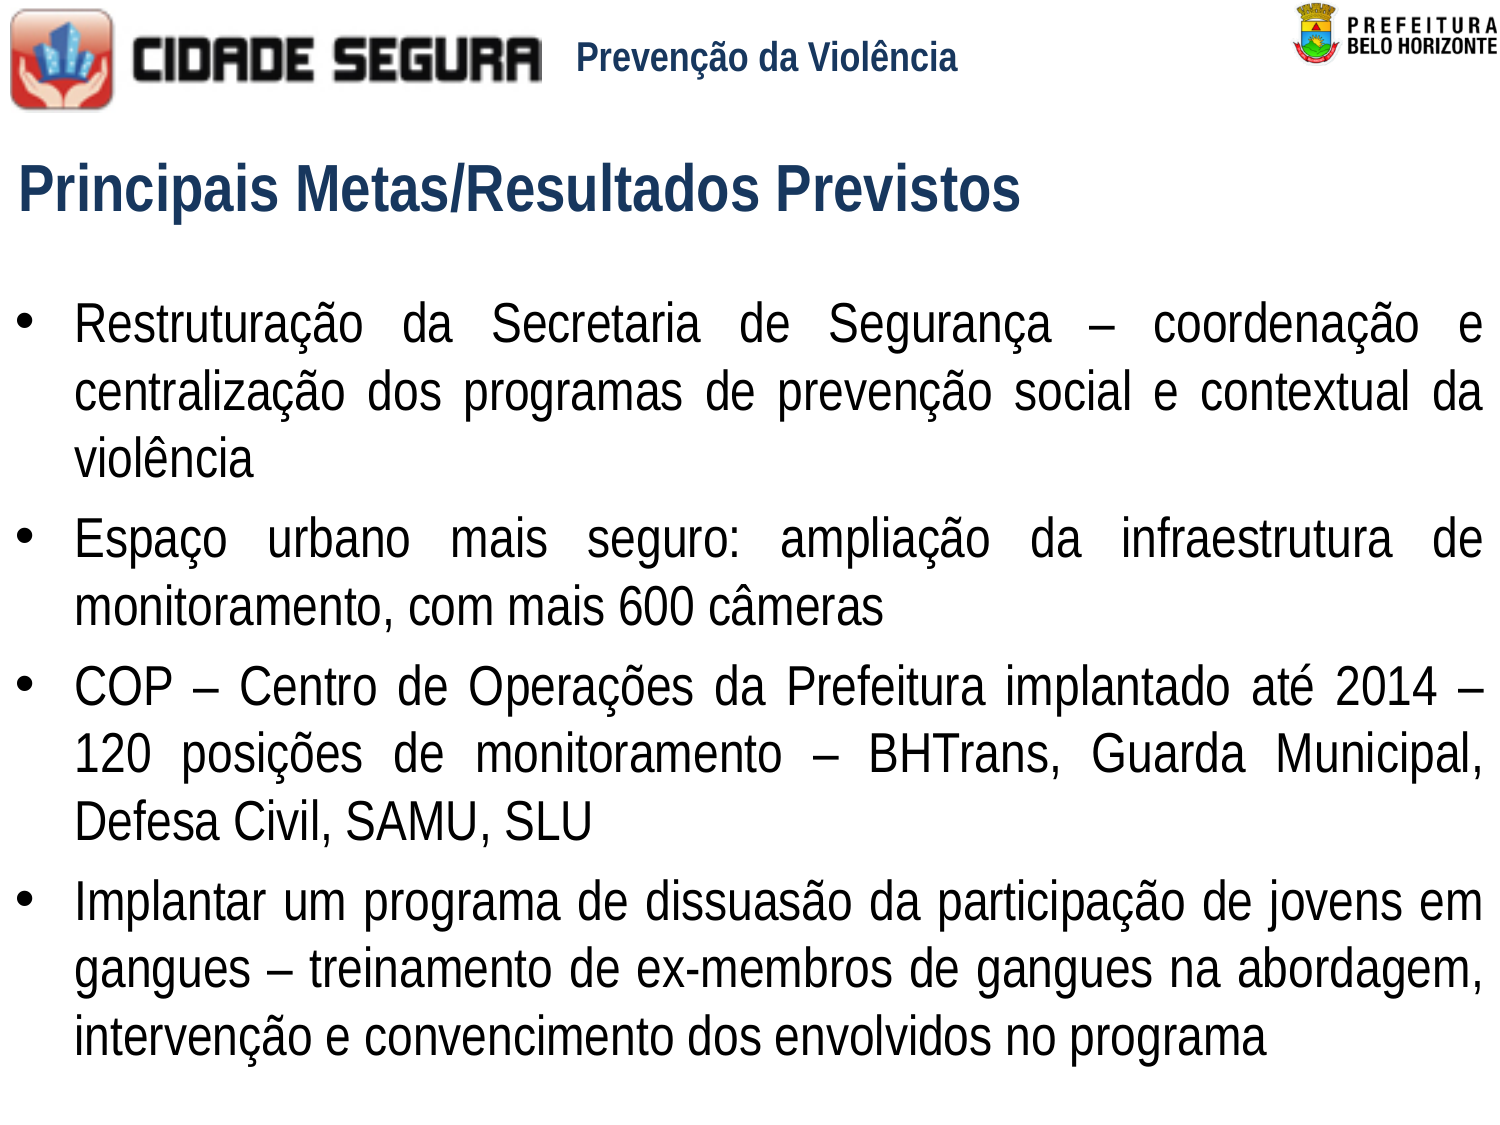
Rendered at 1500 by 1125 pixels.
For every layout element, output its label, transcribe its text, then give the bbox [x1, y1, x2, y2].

text_box Prevenção da Violência [561, 22, 973, 88]
text_box Principais Metas/Resultados Previstos [3, 137, 1039, 232]
picture [1290, 0, 1497, 67]
picture [9, 6, 542, 113]
text_box Restruturação da Secretaria de Segurança – coordenação e centralização dos programas de prevenção social e contextual da violência Espaço urbano mais seguro: ampliação da infraestrutura de monitoramento, com mais 600 câmeras COP – Centro de Operações da Prefeitura implantado até 2014 – 120 posições de monitoramento – BHTrans, Guarda Municipal, Defesa Civil, SAMU, SLU Implantar um programa de dissuasão da participação de jovens em gangues – treinamento de ex-membros de gangues na abordagem, intervenção e convencimento dos envolvidos no programa [0, 278, 1500, 1074]
